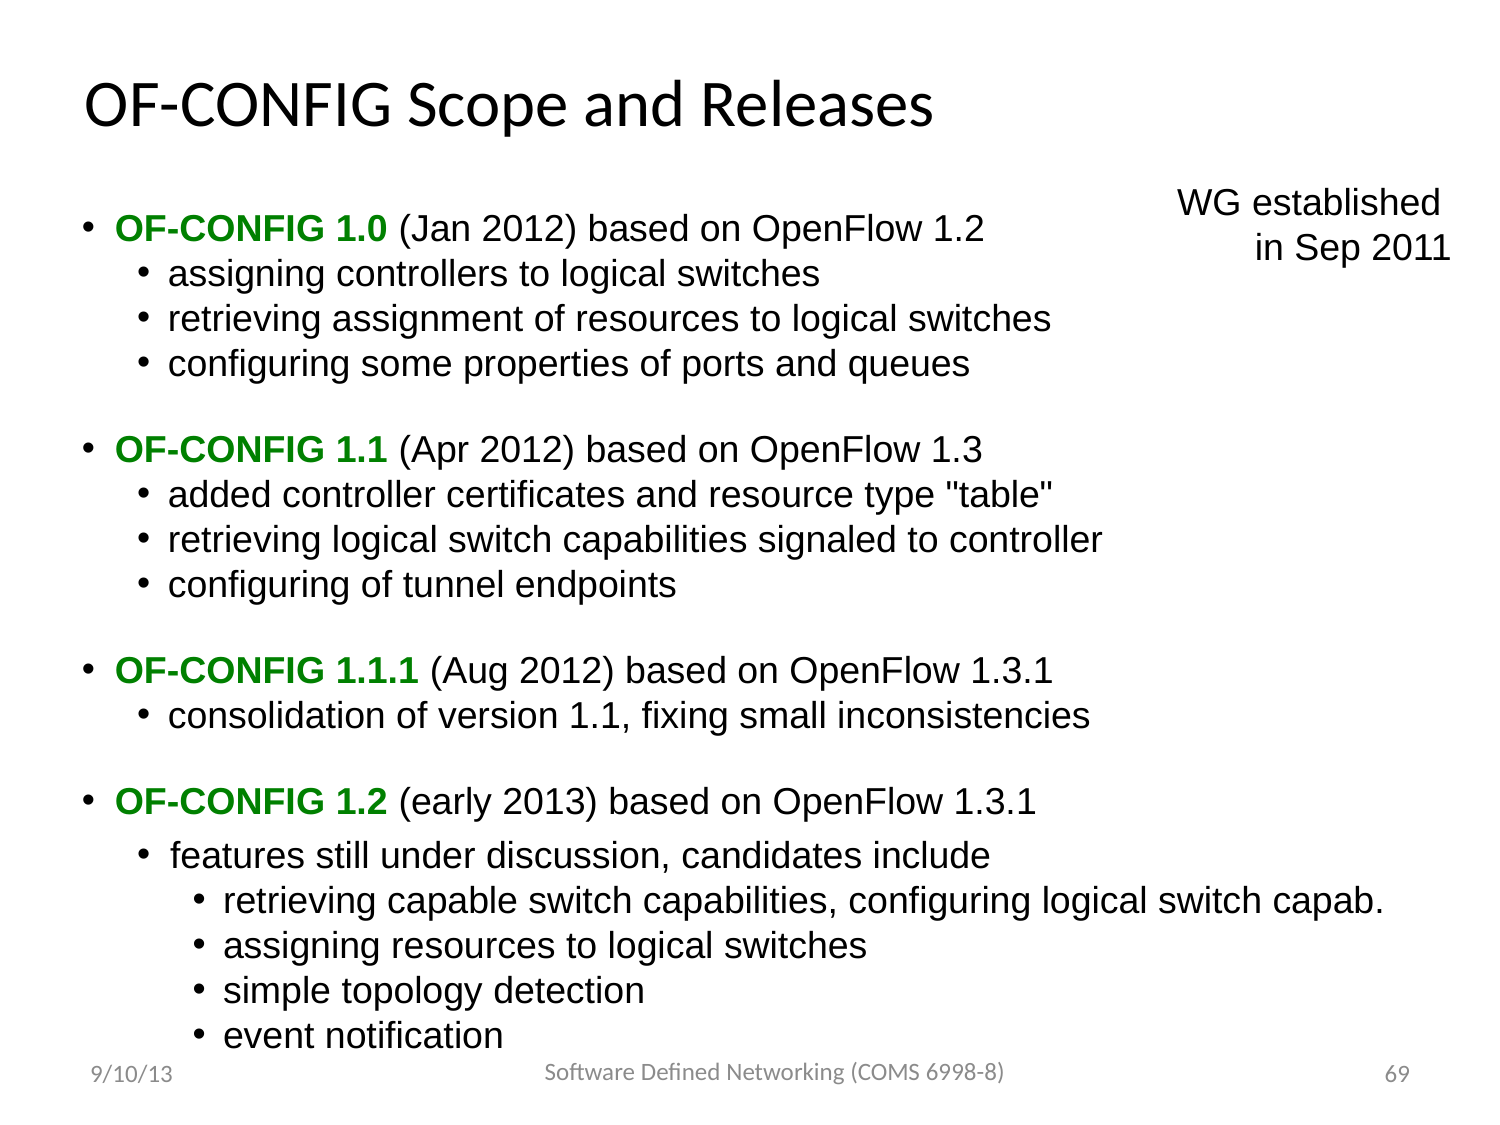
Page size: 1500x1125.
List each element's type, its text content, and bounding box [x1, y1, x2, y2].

footer Software Defined Networking (COMS 6998-8) [512, 1037, 1038, 1103]
text_box OF-CONFIG 1.0 (Jan 2012) based on OpenFlow 1.2 assigning controllers to logical switches retrieving assignment of resources to logical switches configuring some properties of ports and queues OF-CONFIG 1.1 (Apr 2012) based on OpenFlow 1.3 added controller certificates and resource type "table" retrieving logical switch capabilities signaled to controller configuring of tunnel endpoints OF-CONFIG 1.1.1 (Aug 2012) based on OpenFlow 1.3.1 consolidation of version 1.1, fixing small inconsistencies OF-CONFIG 1.2 (early 2013) based on OpenFlow 1.3.1 features still under discussion, candidates include retrieving capable switch capabilities, configuring logical switch capab. assigning resources to logical switches simple topology detection event notification [81, 149, 1450, 1113]
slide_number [75, 1042, 425, 1103]
text_box WG established in Sep 2011 [1137, 125, 1452, 372]
text_box OF-CONFIG Scope and Releases [84, 37, 1338, 163]
